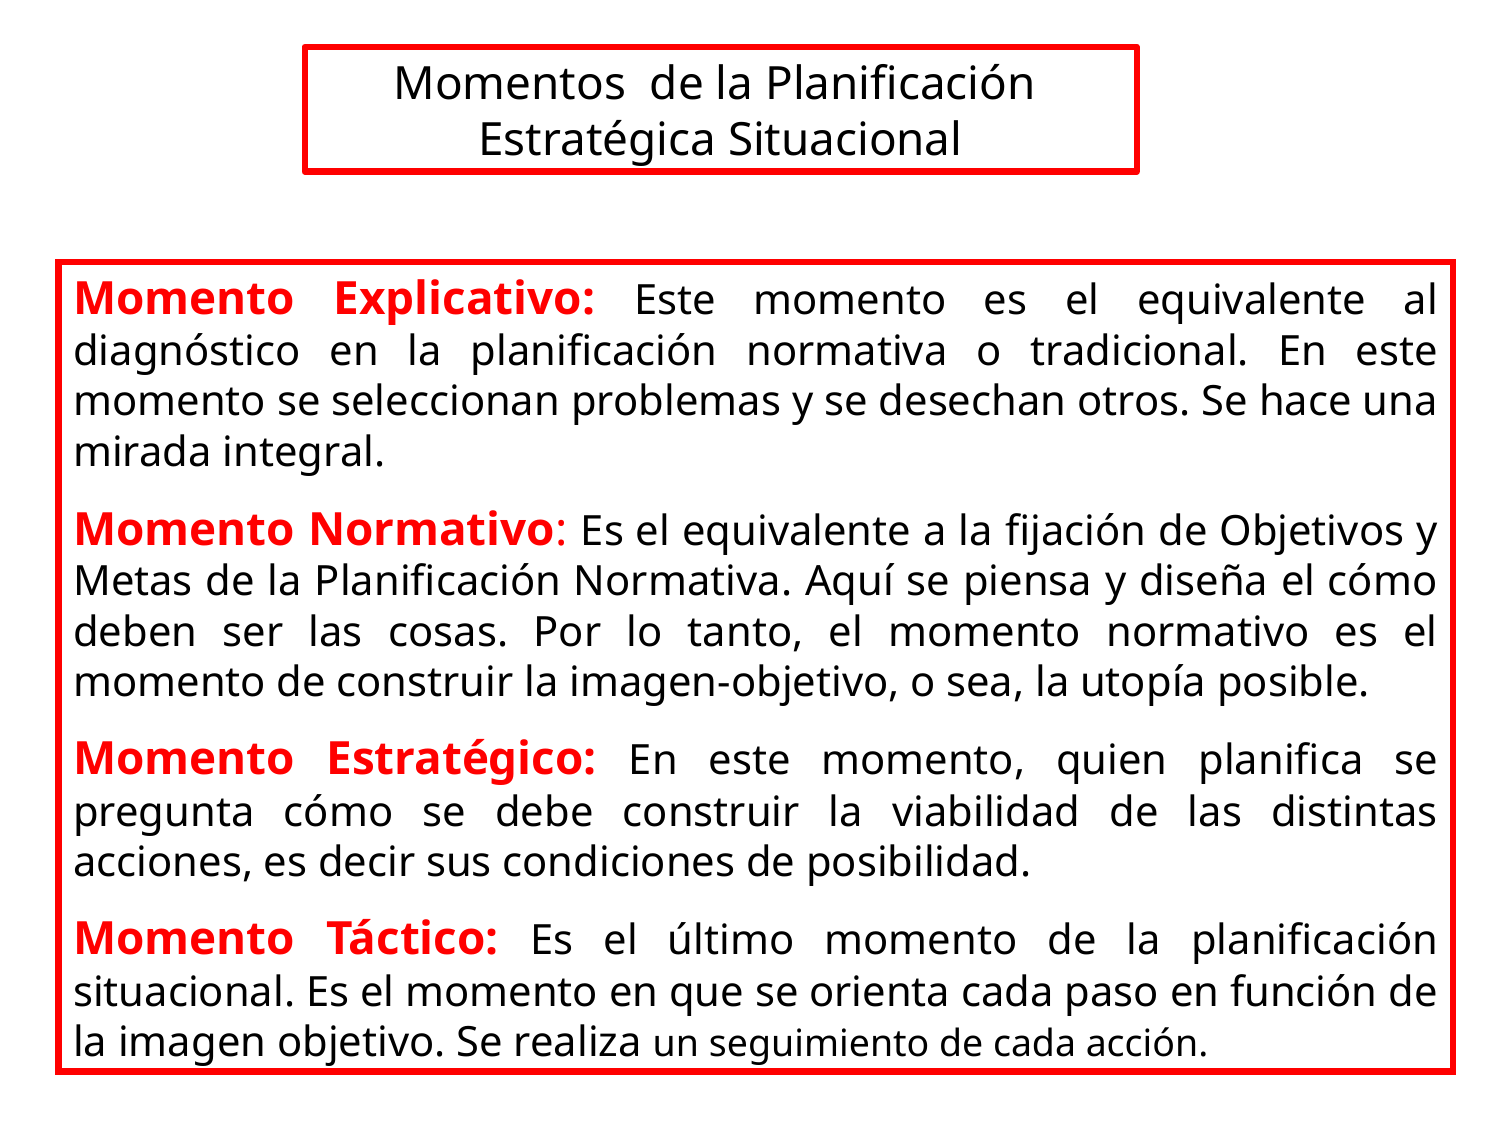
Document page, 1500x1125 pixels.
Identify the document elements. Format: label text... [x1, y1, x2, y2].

text_box Momentos de la Planificación Estratégica Situacional [304, 46, 1137, 172]
text_box Momento Explicativo: Este momento es el equivalente al diagnóstico en la planificación normativa o tradicional. En este momento se seleccionan problemas y se desechan otros. Se hace una mirada integral. Momento Normativo: Es el equivalente a la fijación de Objetivos y Metas de la Planificación Normativa. Aquí se piensa y diseña el cómo deben ser las cosas. Por lo tanto, el momento normativo es el momento de construir la imagen-objetivo, o sea, la utopía posible. Momento Estratégico: En este momento, quien planifica se pregunta cómo se debe construir la viabilidad de las distintas acciones, es decir sus condiciones de posibilidad. Momento Táctico: Es el último momento de la planificación situacional. Es el momento en que se orienta cada paso en función de la imagen objetivo. Se realiza un seguimiento de cada acción. [58, 261, 1453, 1072]
